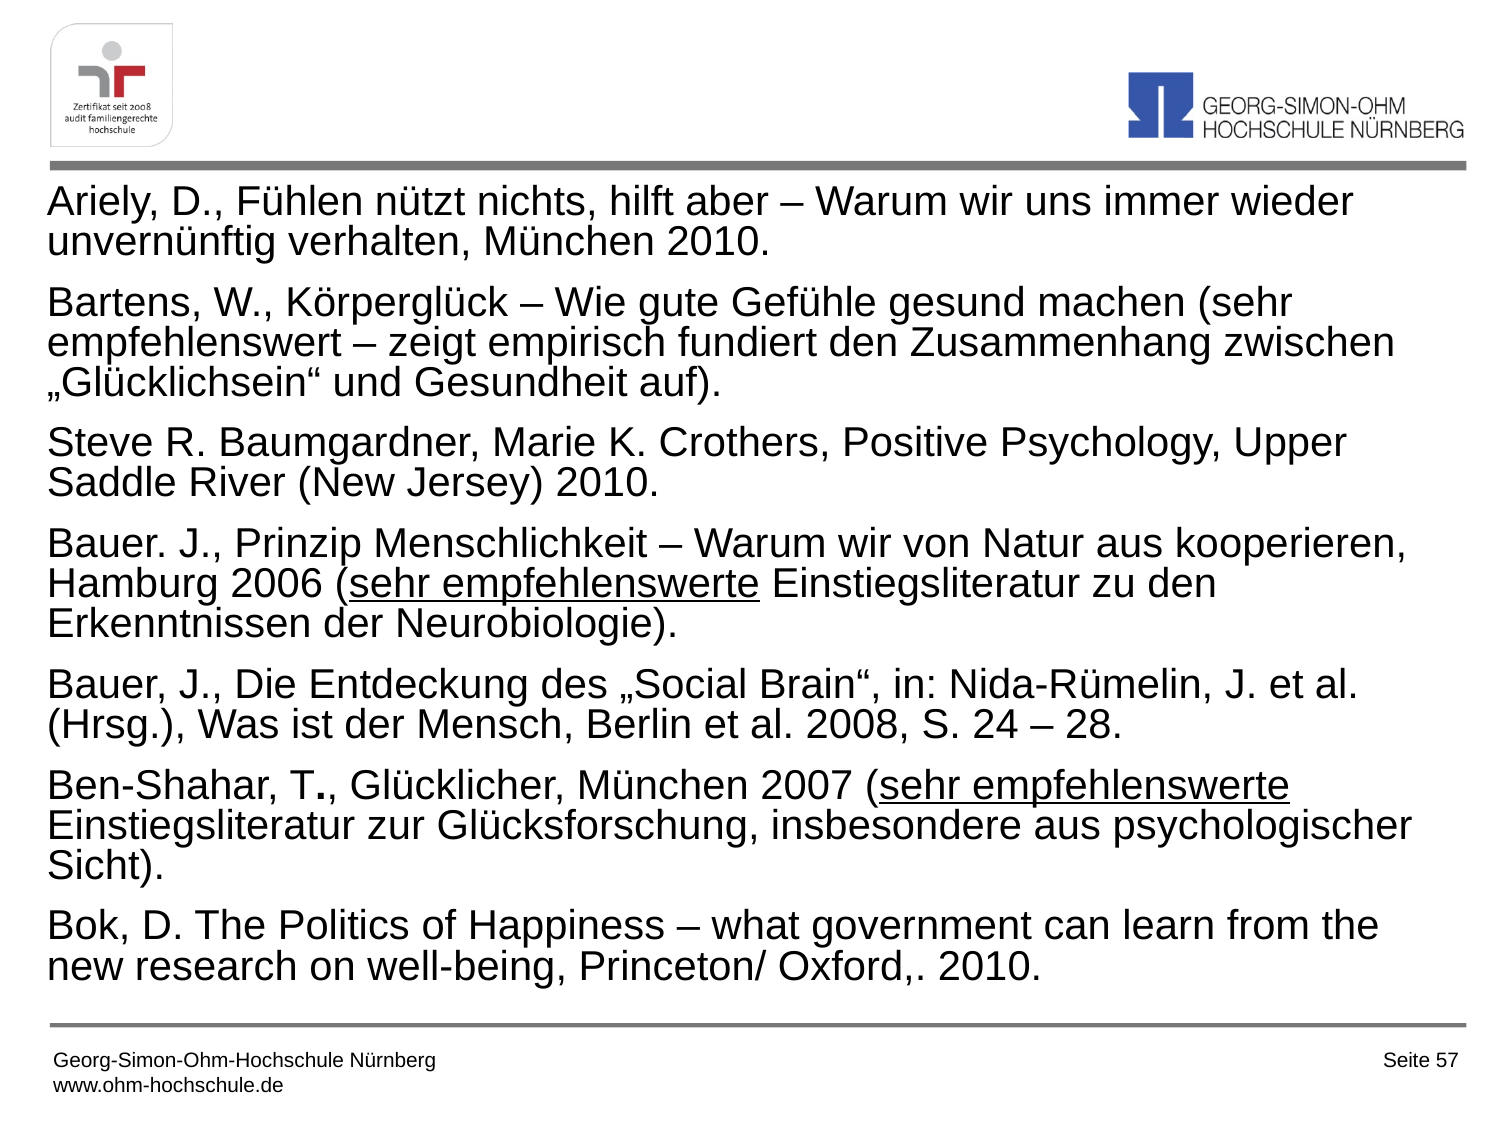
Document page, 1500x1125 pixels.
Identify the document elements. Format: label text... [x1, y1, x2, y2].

picture [50, 23, 173, 147]
list Ariely, D., Fühlen nützt nichts, hilft aber – Warum wir uns immer wieder unvernünftig verhalten, München 2010. Bartens, W., Körperglück – Wie gute Gefühle gesund machen (sehr empfehlenswert – zeigt empirisch fundiert den Zusammenhang zwischen „Glücklichsein“ und Gesundheit auf). Steve R. Baumgardner, Marie K. Crothers, Positive Psychology, Upper Saddle River (New Jersey) 2010. Bauer. J., Prinzip Menschlichkeit – Warum wir von Natur aus kooperieren, Hamburg 2006 (sehr empfehlenswerte Einstiegsliteratur zu den Erkenntnissen der Neurobiologie). Bauer, J., Die Entdeckung des „Social Brain“, in: Nida-Rümelin, J. et al. (Hrsg.), Was ist der Mensch, Berlin et al. 2008, S. 24 – 28. Ben-Shahar, T., Glücklicher, München 2007 (sehr empfehlenswerte Einstiegsliteratur zur Glücksforschung, insbesondere aus psychologischer Sicht). Bok, D. The Politics of Happiness – what government can learn from the new research on well-being, Princeton/ Oxford,. 2010. [46, 175, 1457, 1032]
slide_number Seite 57 [1340, 1046, 1460, 1077]
footer Georg-Simon-Ohm-Hochschule Nürnberg www.ohm-hochschule.de [52, 1046, 1231, 1107]
picture [1128, 72, 1464, 138]
